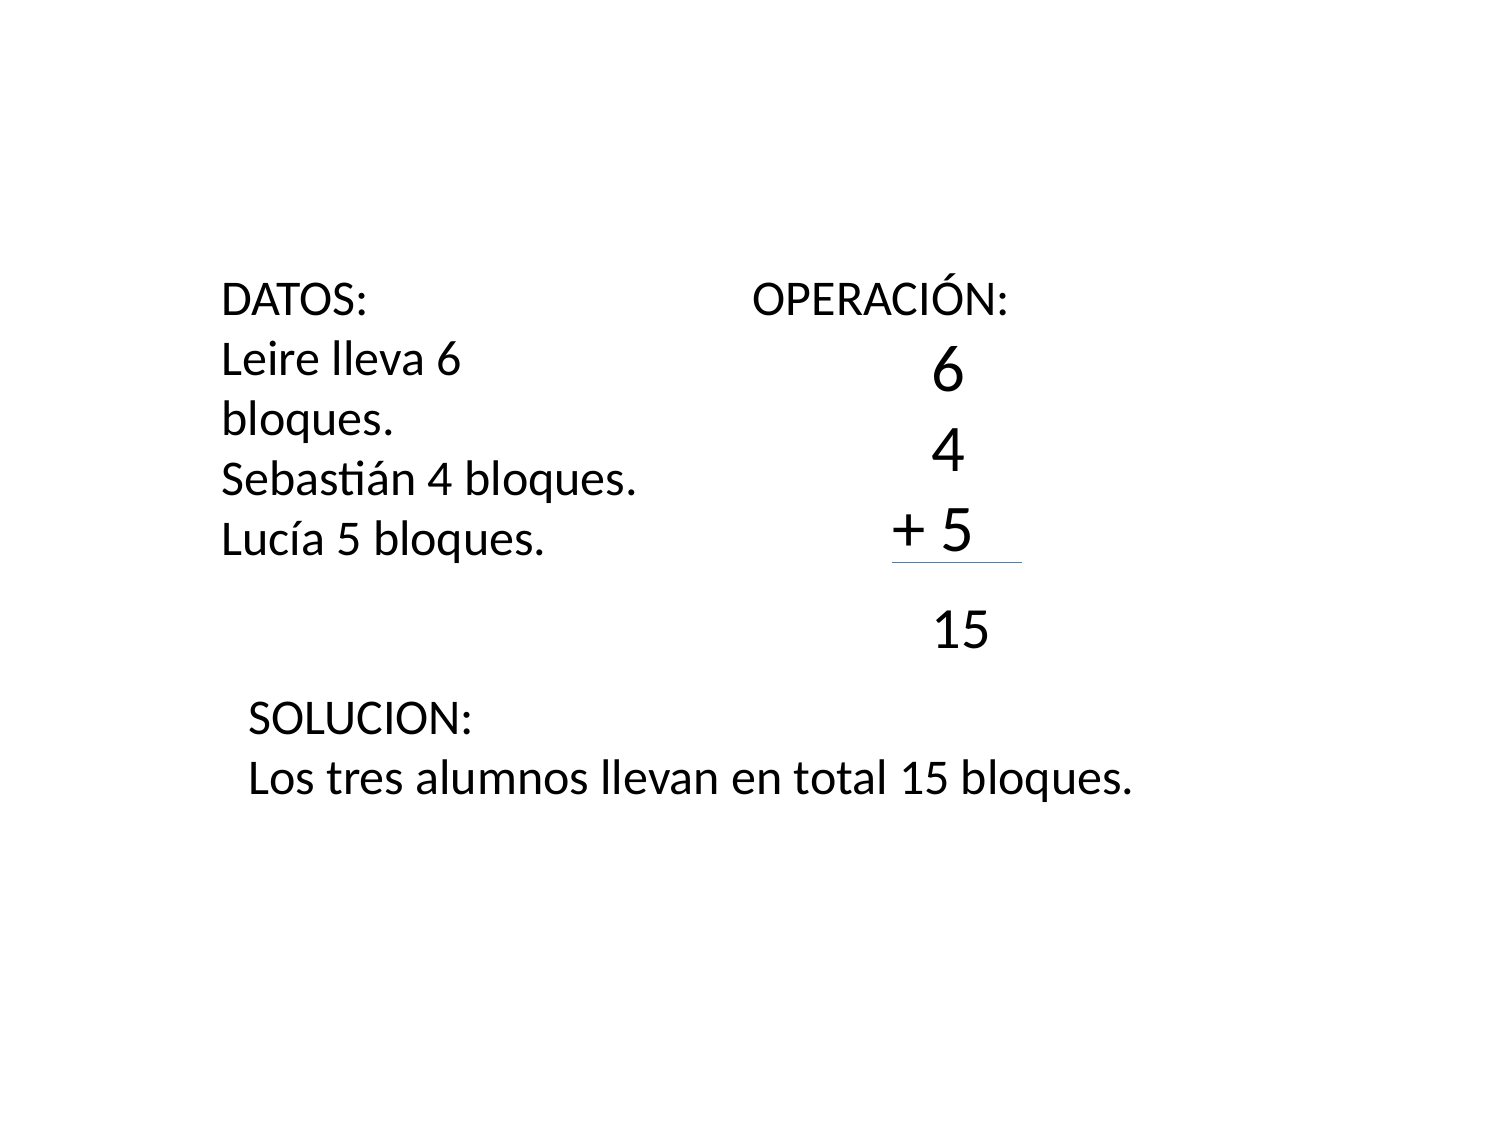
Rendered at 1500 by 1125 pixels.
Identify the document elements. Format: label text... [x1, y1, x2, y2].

text_box DATOS: Leire lleva 6 bloques. Sebastián 4 bloques. Lucía 5 bloques. [206, 257, 656, 633]
text_box OPERACIÓN: 6 4 + 5 15 [738, 257, 1128, 673]
text_box SOLUCION: Los tres alumnos llevan en total 15 bloques. [233, 676, 1223, 872]
